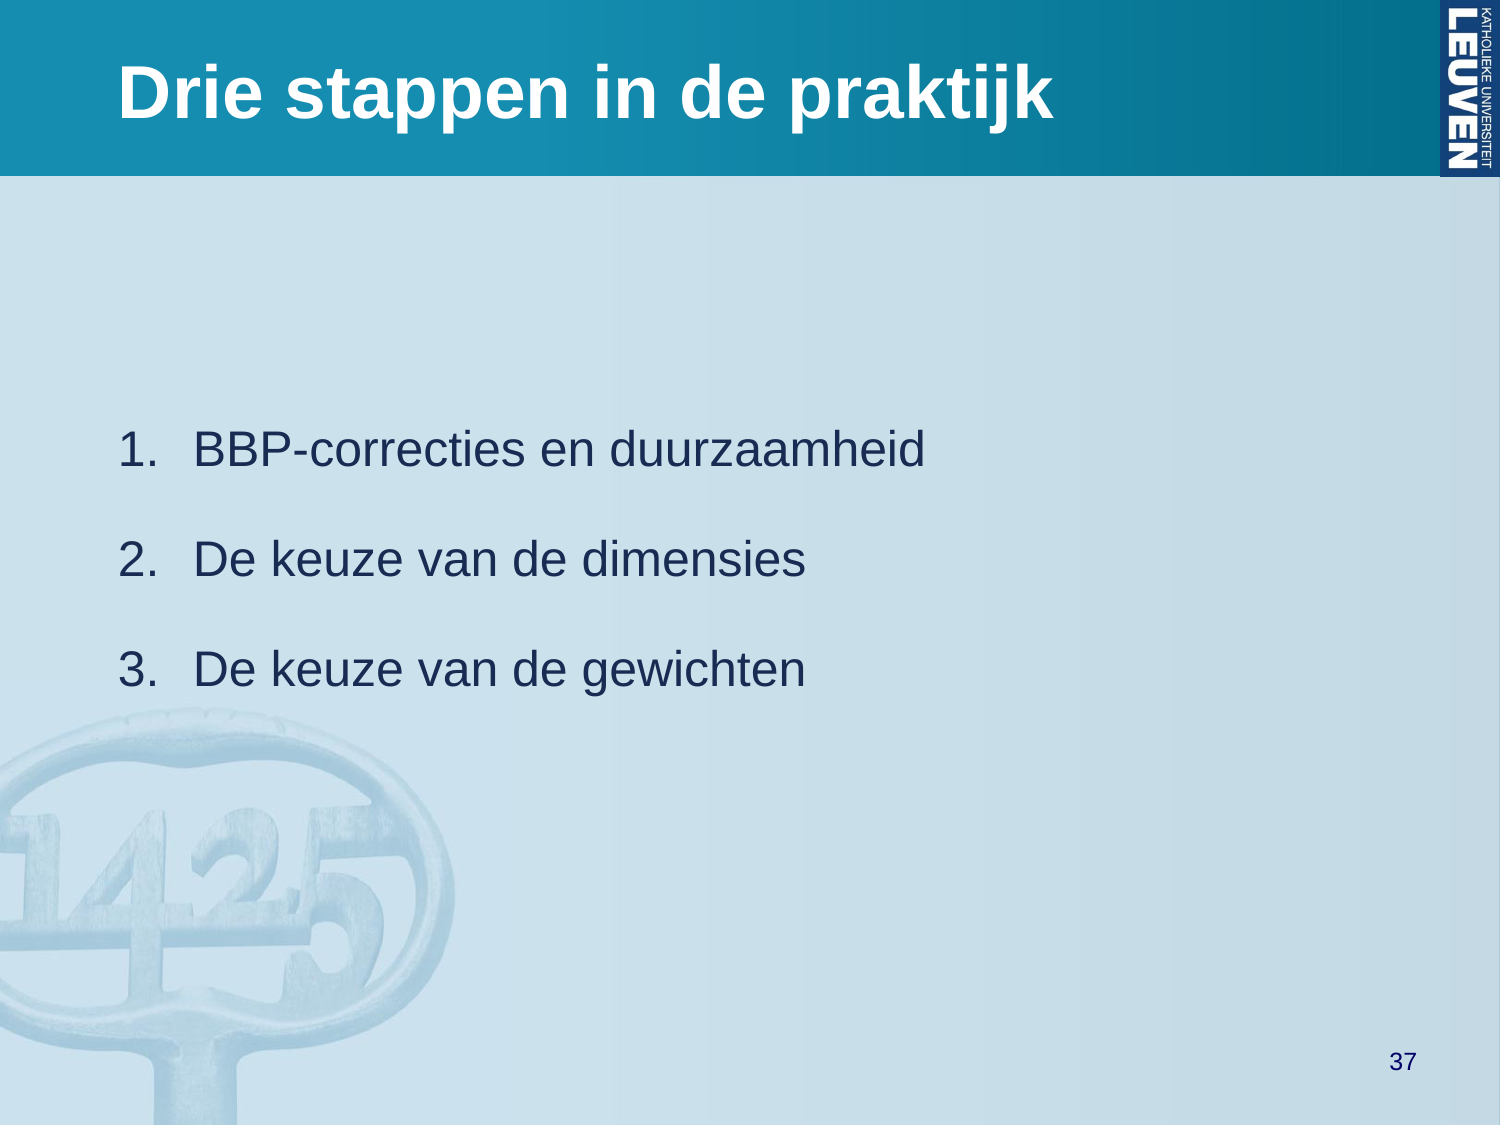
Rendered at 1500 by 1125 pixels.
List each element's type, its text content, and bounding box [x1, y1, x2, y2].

picture [0, 0, 1500, 1125]
title Drie stappen in de praktijk [117, 0, 1418, 178]
list BBP-correcties en duurzaamheid De keuze van de dimensies De keuze van de gewichten [117, 236, 1418, 1004]
slide_number 37 [1121, 1045, 1418, 1105]
